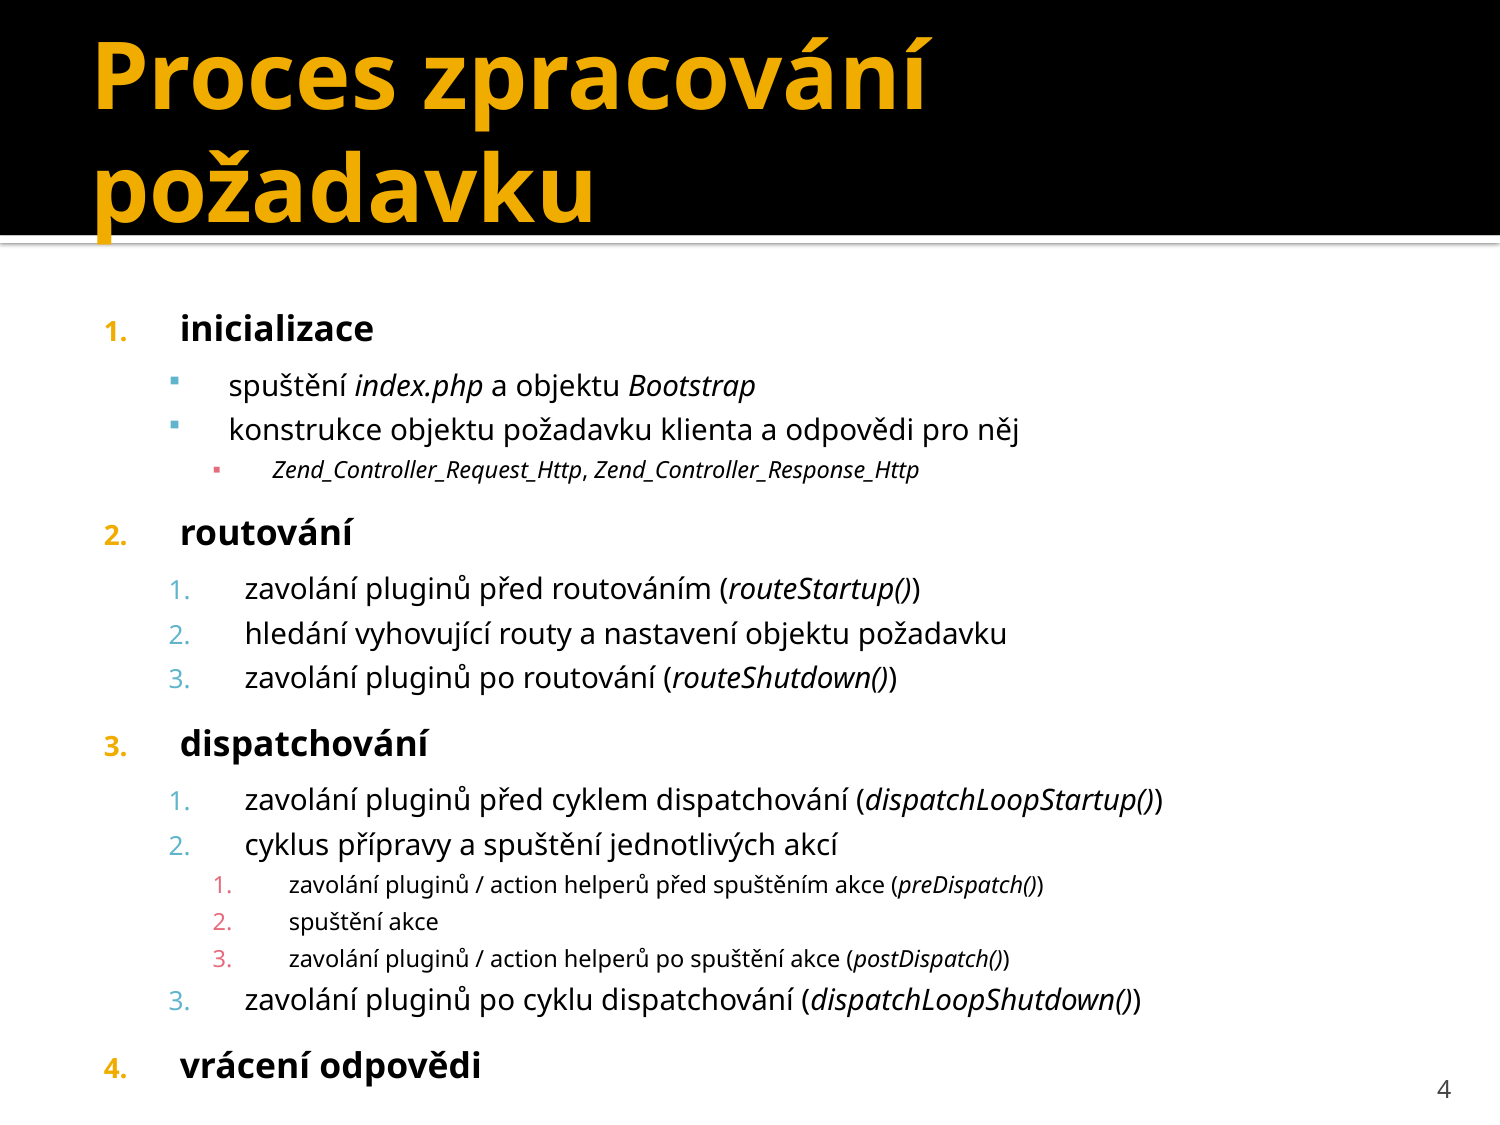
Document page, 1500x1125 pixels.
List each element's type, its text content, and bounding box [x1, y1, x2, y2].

list inicializace spuštění index.php a objektu Bootstrap konstrukce objektu požadavku klienta a odpovědi pro něj Zend_Controller_Request_Http, Zend_Controller_Response_Http routování zavolání pluginů před routováním (routeStartup()) hledání vyhovující routy a nastavení objektu požadavku zavolání pluginů po routování (routeShutdown()) dispatchování zavolání pluginů před cyklem dispatchování (dispatchLoopStartup()) cyklus přípravy a spuštění jednotlivých akcí zavolání pluginů / action helperů před spuštěním akce (preDispatch()) spuštění akce zavolání pluginů / action helperů po spuštění akce (postDispatch()) zavolání pluginů po cyklu dispatchování (dispatchLoopShutdown()) vrácení odpovědi [74, 290, 1426, 1102]
slide_number 4 [1345, 1062, 1467, 1108]
title Proces zpracování požadavku [75, 25, 1425, 231]
